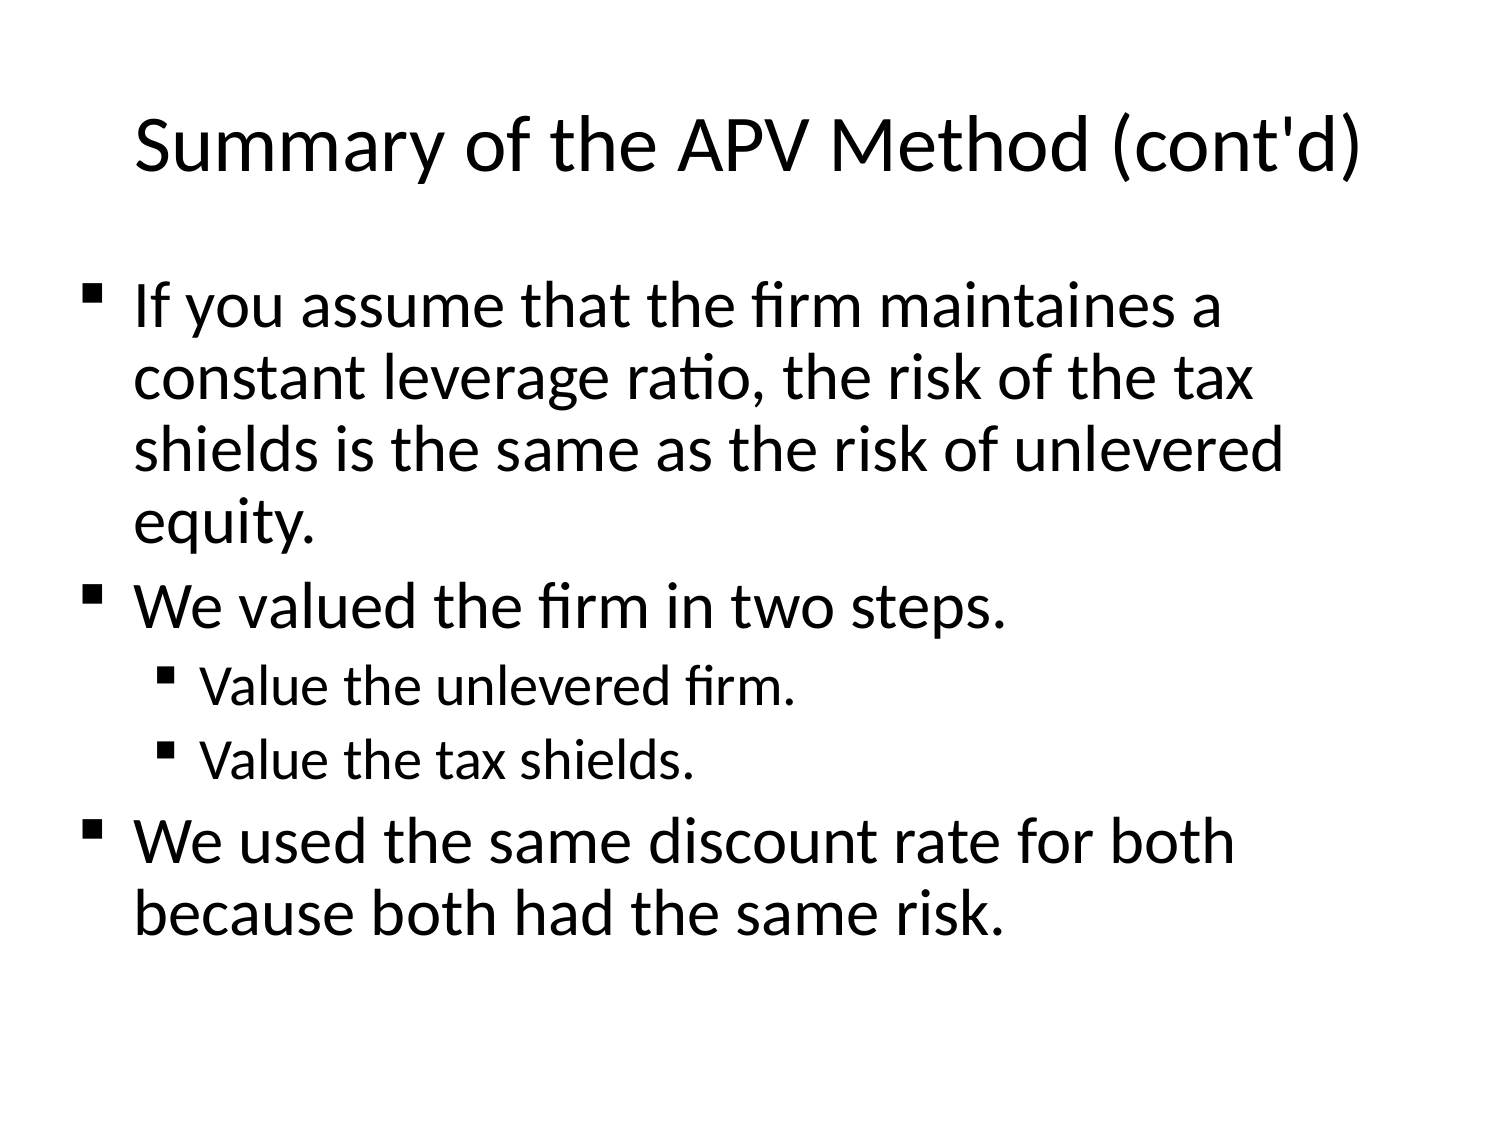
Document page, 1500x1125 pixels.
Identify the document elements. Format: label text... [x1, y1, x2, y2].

list If you assume that the firm maintaines a constant leverage ratio, the risk of the tax shields is the same as the risk of unlevered equity. We valued the firm in two steps. Value the unlevered firm. Value the tax shields. We used the same discount rate for both because both had the same risk. [62, 262, 1413, 1094]
title Summary of the APV Method (cont'd) [75, 45, 1425, 233]
